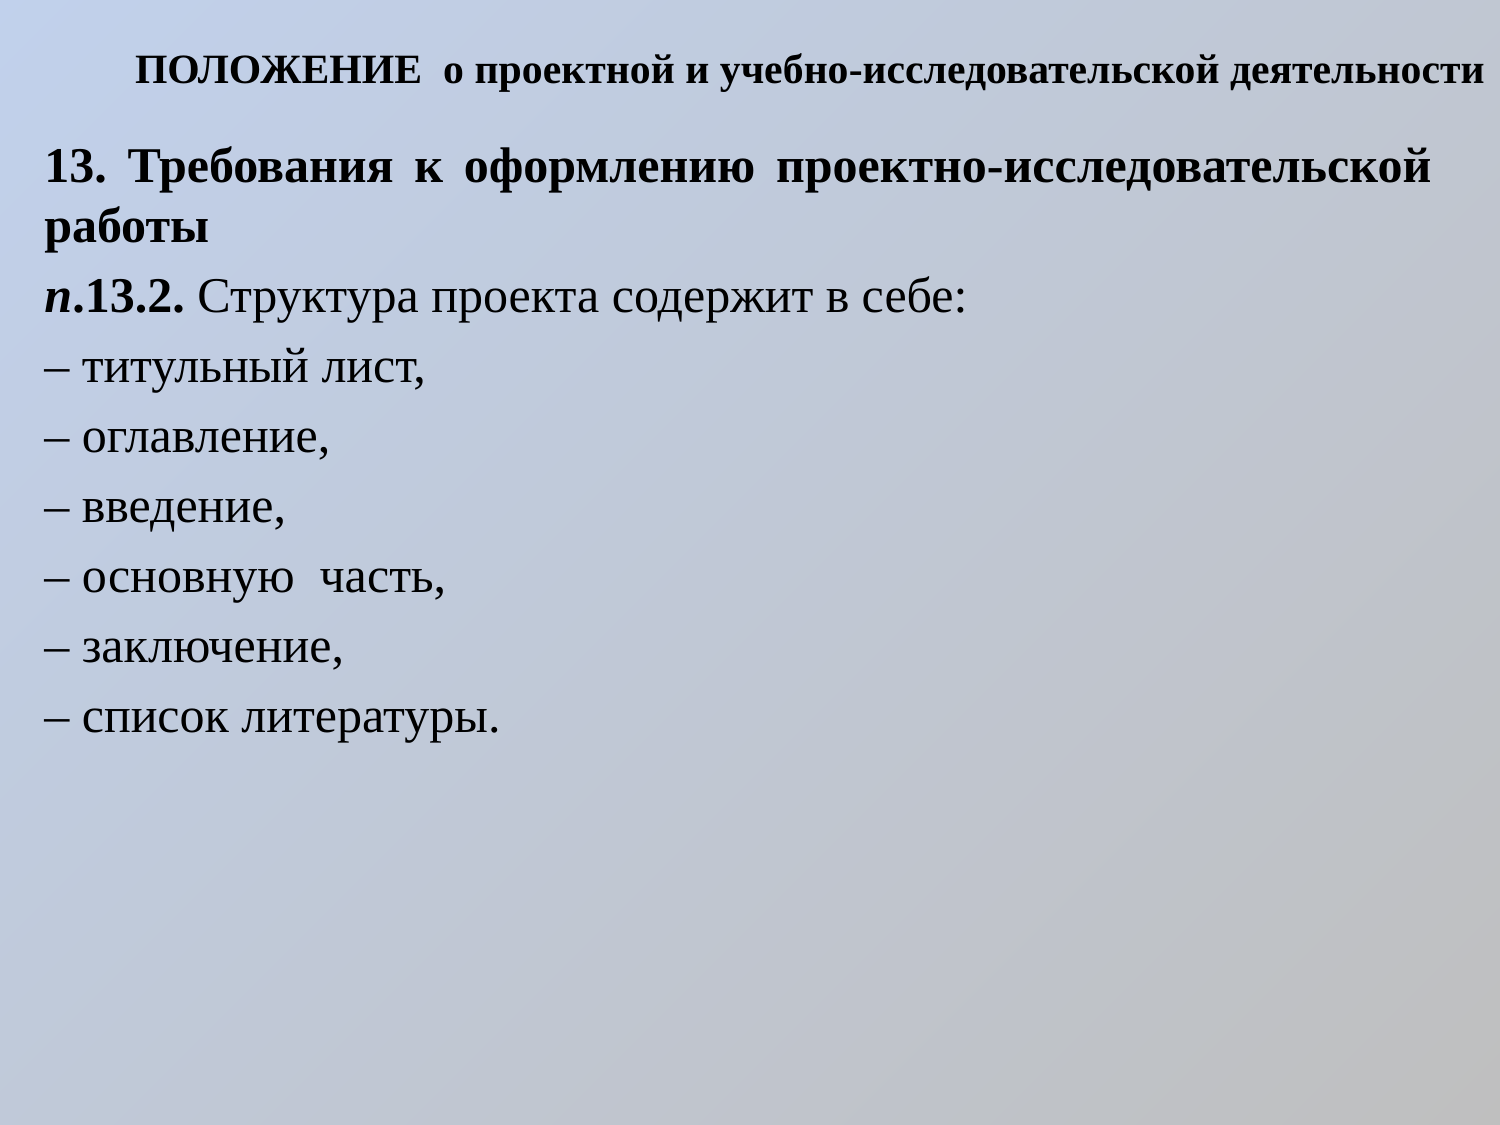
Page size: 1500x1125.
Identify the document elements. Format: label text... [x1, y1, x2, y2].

subtitle 13. Требования к оформлению проектно-исследовательской работы п.13.2. Структура проекта содержит в себе: – титульный лист, – оглавление, – введение, – основную часть, – заключение, – список литературы. [29, 125, 1447, 1071]
title ПОЛОЖЕНИЕ о проектной и учебно-исследовательской деятельности [29, 30, 1500, 102]
